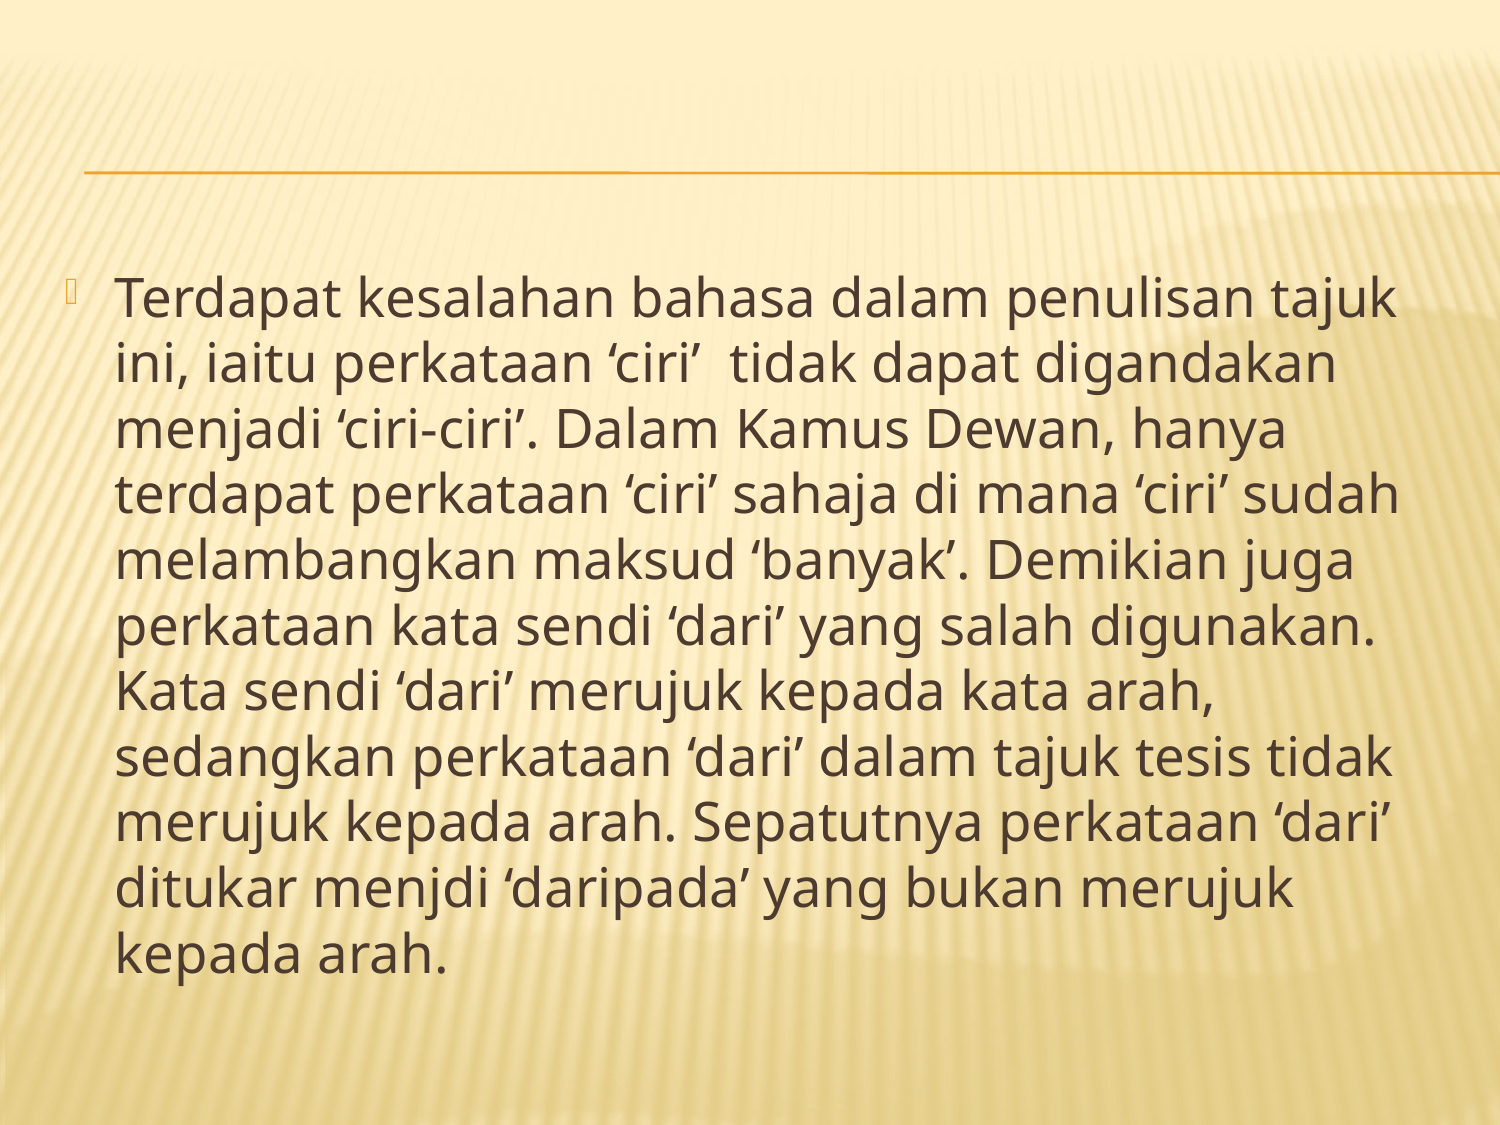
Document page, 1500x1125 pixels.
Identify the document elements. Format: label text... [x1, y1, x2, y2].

list Terdapat kesalahan bahasa dalam penulisan tajuk ini, iaitu perkataan ‘ciri’ tidak dapat digandakan menjadi ‘ciri-ciri’. Dalam Kamus Dewan, hanya terdapat perkataan ‘ciri’ sahaja di mana ‘ciri’ sudah melambangkan maksud ‘banyak’. Demikian juga perkataan kata sendi ‘dari’ yang salah digunakan. Kata sendi ‘dari’ merujuk kepada kata arah, sedangkan perkataan ‘dari’ dalam tajuk tesis tidak merujuk kepada arah. Sepatutnya perkataan ‘dari’ ditukar menjdi ‘daripada’ yang bukan merujuk kepada arah. [50, 254, 1475, 998]
